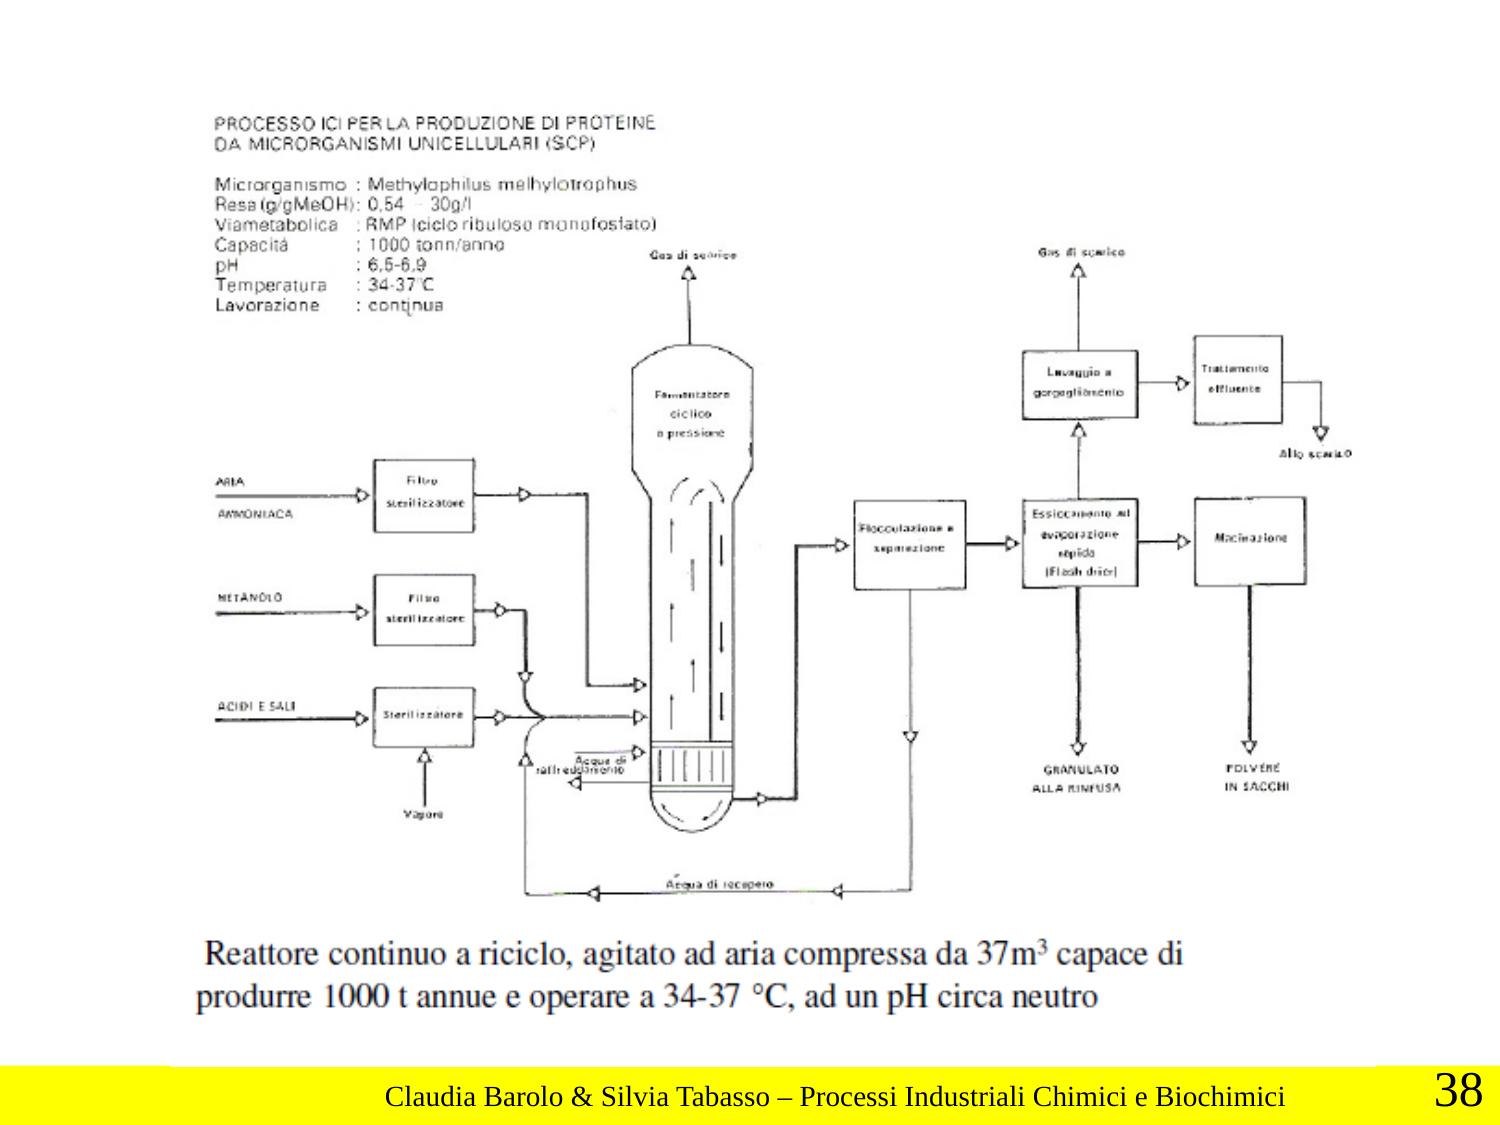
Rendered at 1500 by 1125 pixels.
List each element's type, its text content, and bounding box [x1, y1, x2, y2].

text_box 38 [1419, 1049, 1500, 1124]
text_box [170, 16, 1377, 1067]
